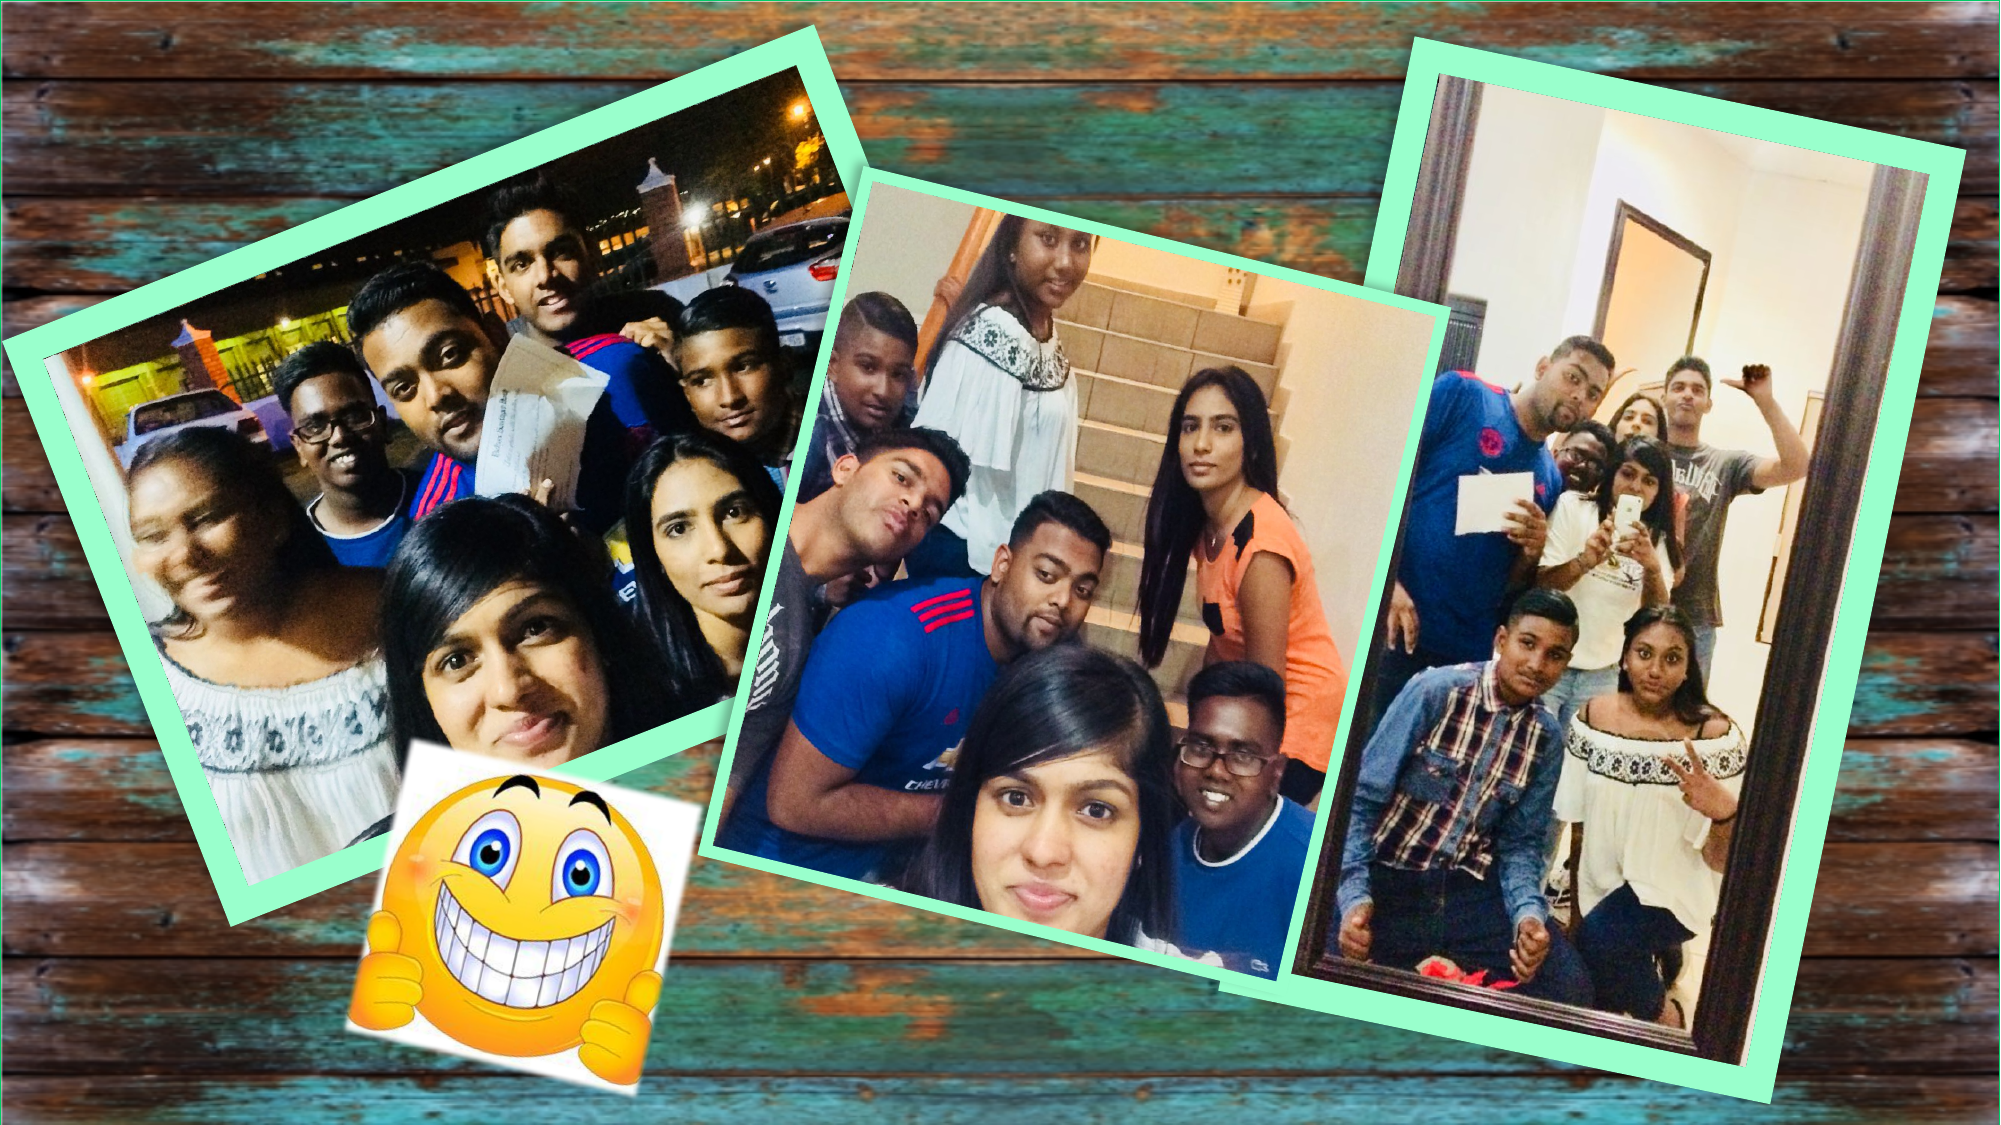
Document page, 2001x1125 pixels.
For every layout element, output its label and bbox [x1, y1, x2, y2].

picture [3, 0, 1999, 1125]
list [117, 192, 927, 759]
picture [44, 331, 117, 547]
